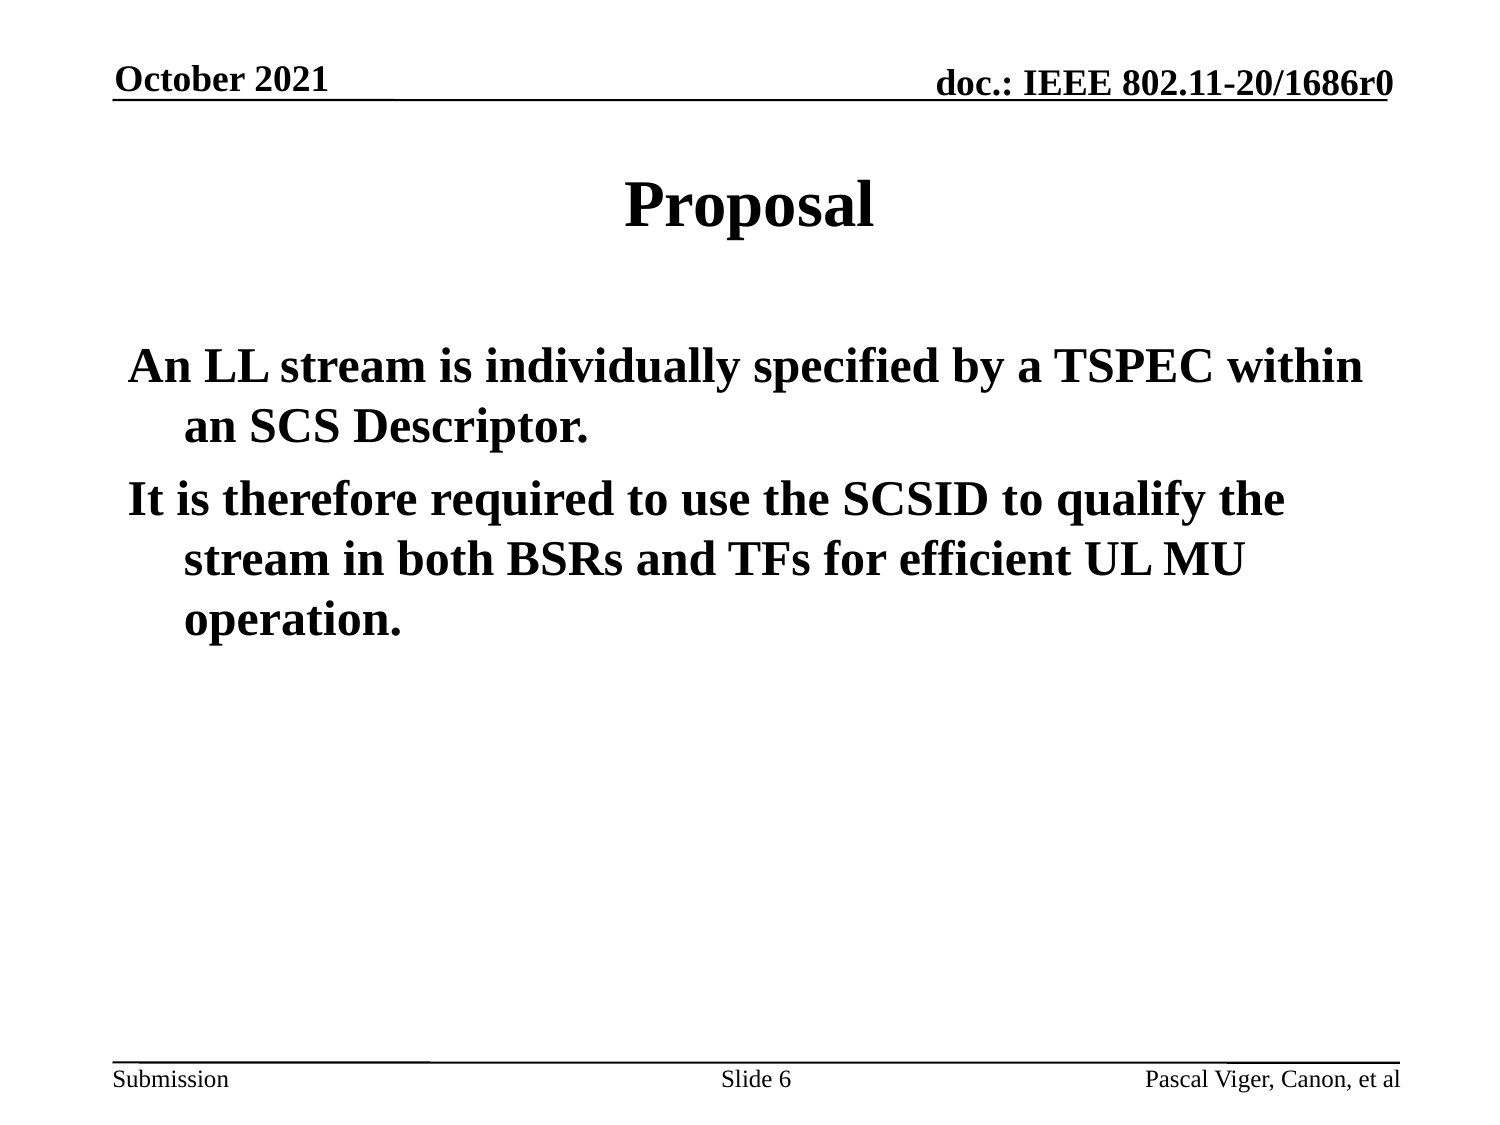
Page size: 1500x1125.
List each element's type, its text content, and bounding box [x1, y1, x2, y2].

footer Pascal Viger, Canon, et al [878, 1061, 1402, 1093]
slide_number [114, 54, 423, 100]
list An LL stream is individually specified by a TSPEC within an SCS Descriptor. It is therefore required to use the SCSID to qualify the stream in both BSRs and TFs for efficient UL MU operation. [112, 324, 1388, 1000]
slide_number Slide 6 [712, 1061, 800, 1123]
title Proposal [112, 112, 1388, 288]
